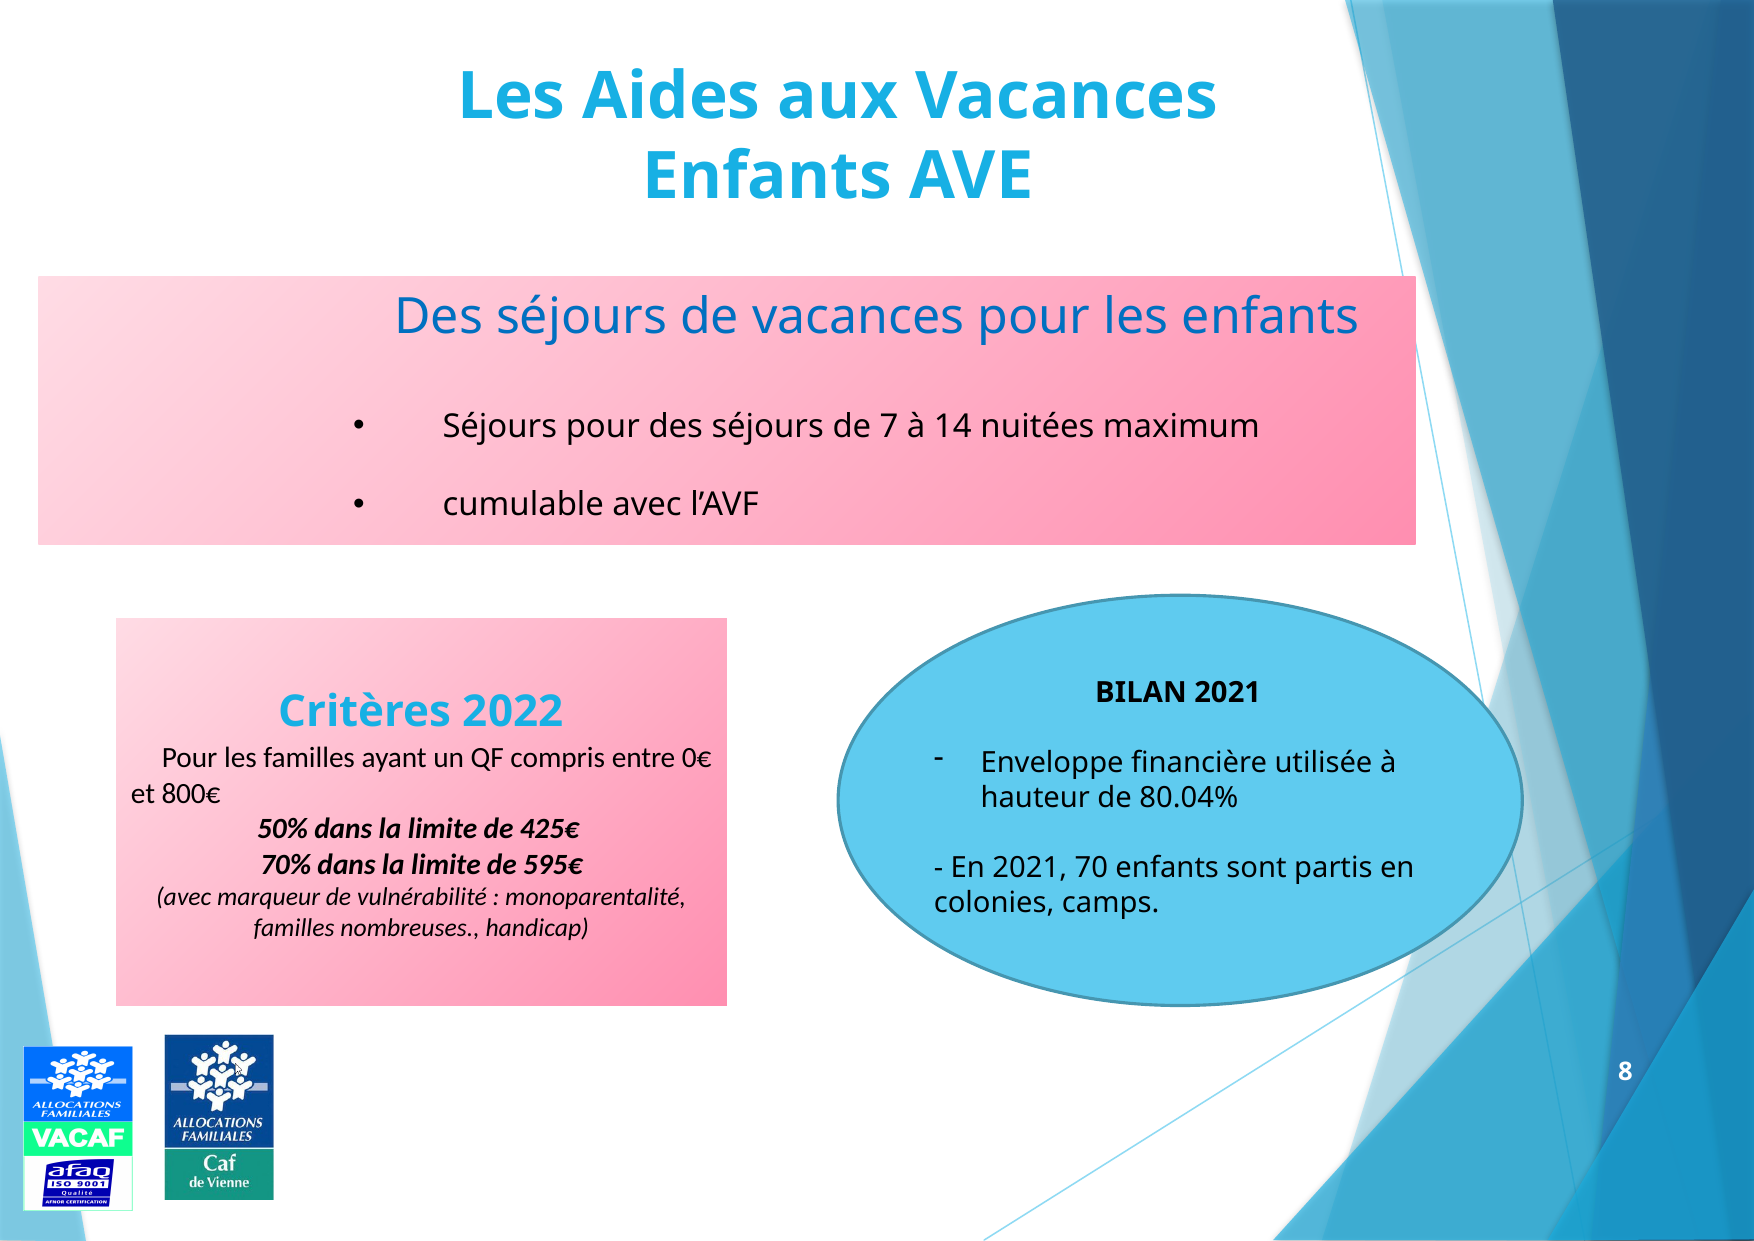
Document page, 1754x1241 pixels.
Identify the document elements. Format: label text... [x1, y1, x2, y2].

text_box BILAN 2021 Enveloppe financière utilisée à hauteur de 80.04% - En 2021, 70 enfants sont partis en colonies, camps. [919, 665, 1438, 961]
text_box [963, 961, 1397, 1008]
picture [163, 1034, 274, 1200]
text_box Critères 2022 Pour les familles ayant un QF compris entre 0€ et 800€ 50% dans la limite de 425€ 70% dans la limite de 595€ (avec marqueur de vulnérabilité : monoparentalité, familles nombreuses., handicap) [115, 617, 728, 1007]
text_box [920, 593, 1524, 938]
slide_number 8 [1253, 1046, 1648, 1099]
text_box Des séjours de vacances pour les enfants Séjours pour des séjours de 7 à 14 nuitées maximum cumulable avec l’AVF [38, 276, 1416, 609]
picture [23, 1045, 134, 1212]
text_box Les Aides aux Vacances Enfants AVE [372, 45, 1304, 298]
text_box [836, 665, 919, 935]
